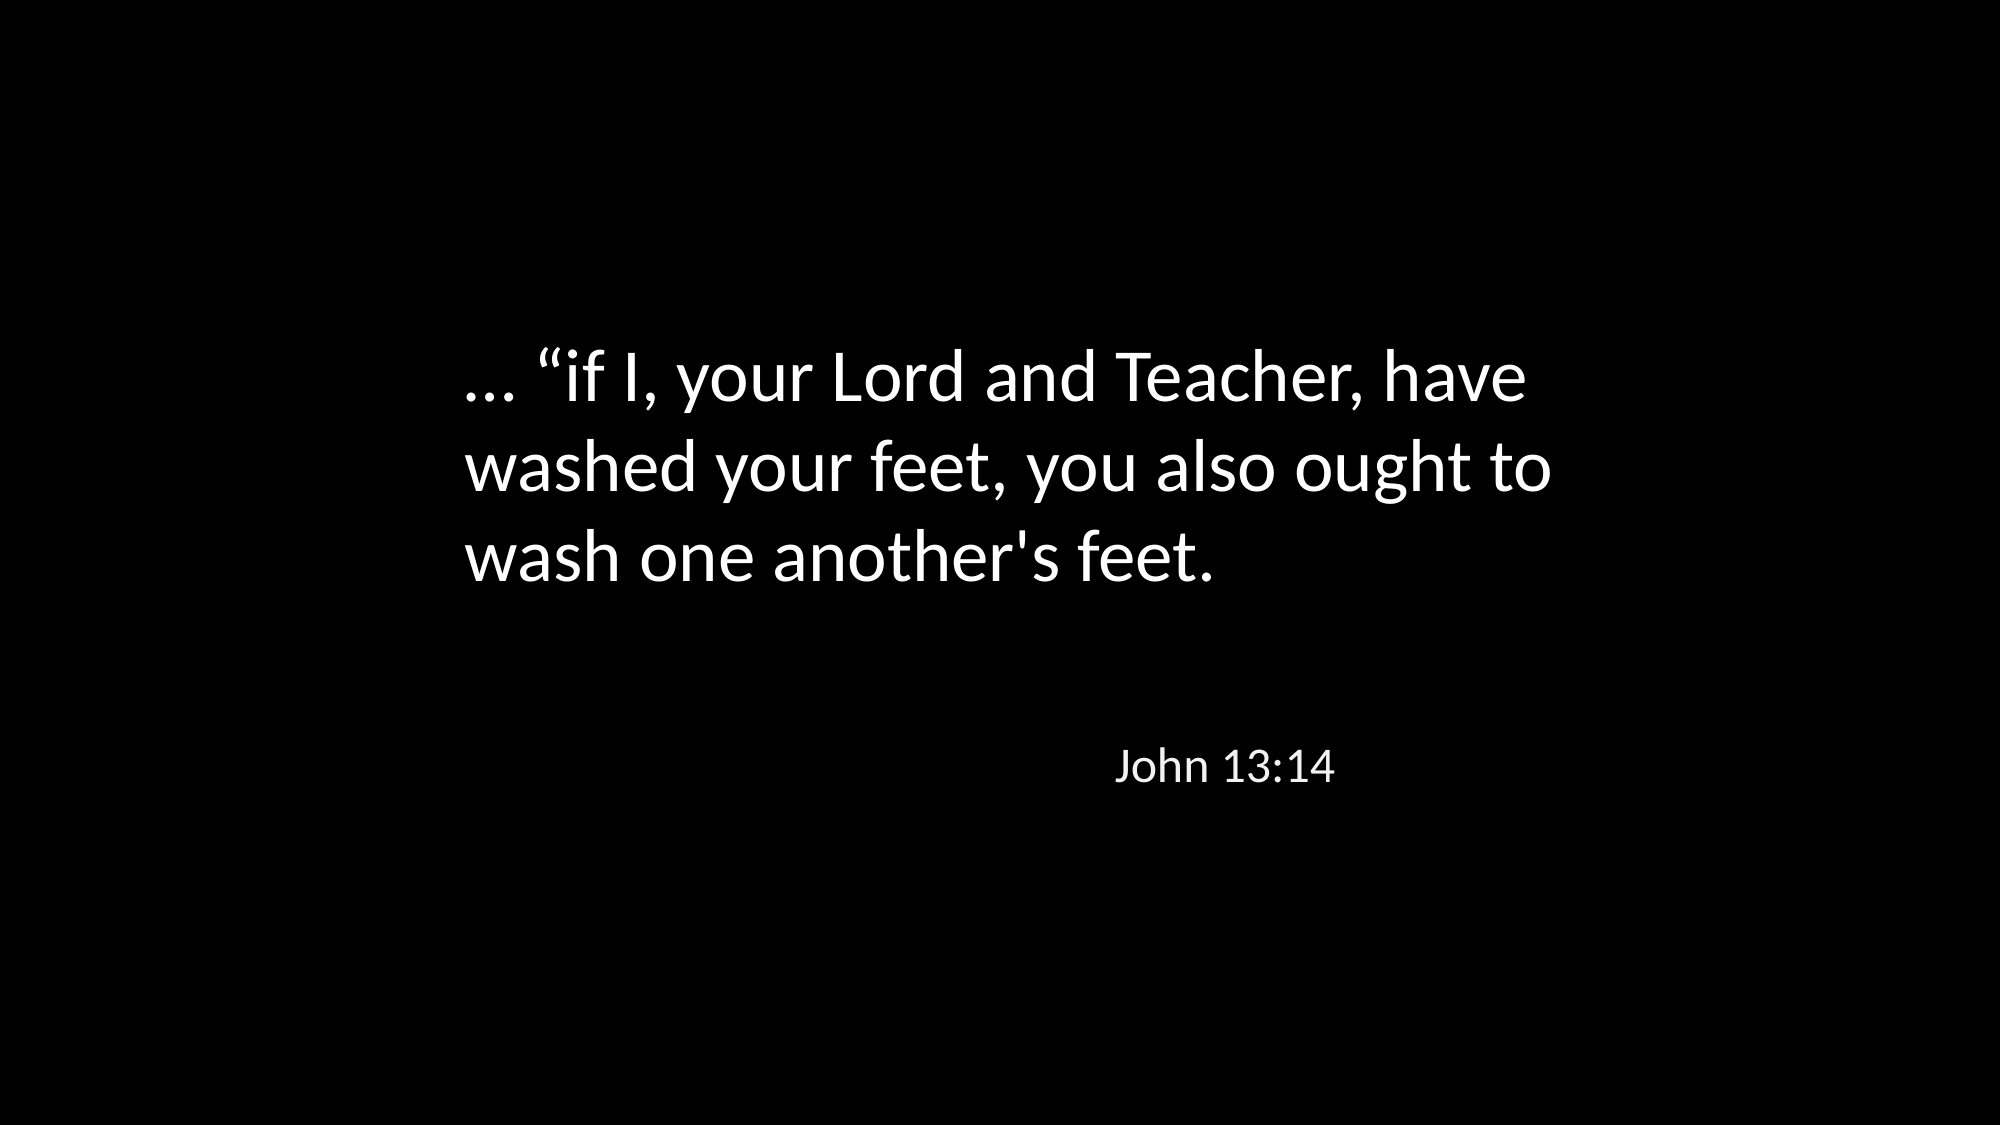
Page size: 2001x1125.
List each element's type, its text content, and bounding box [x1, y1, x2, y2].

text_box … “if I, your Lord and Teacher, have washed your feet, you also ought to wash one another's feet. [450, 318, 1675, 604]
text_box John 13:14 [950, 724, 1500, 800]
